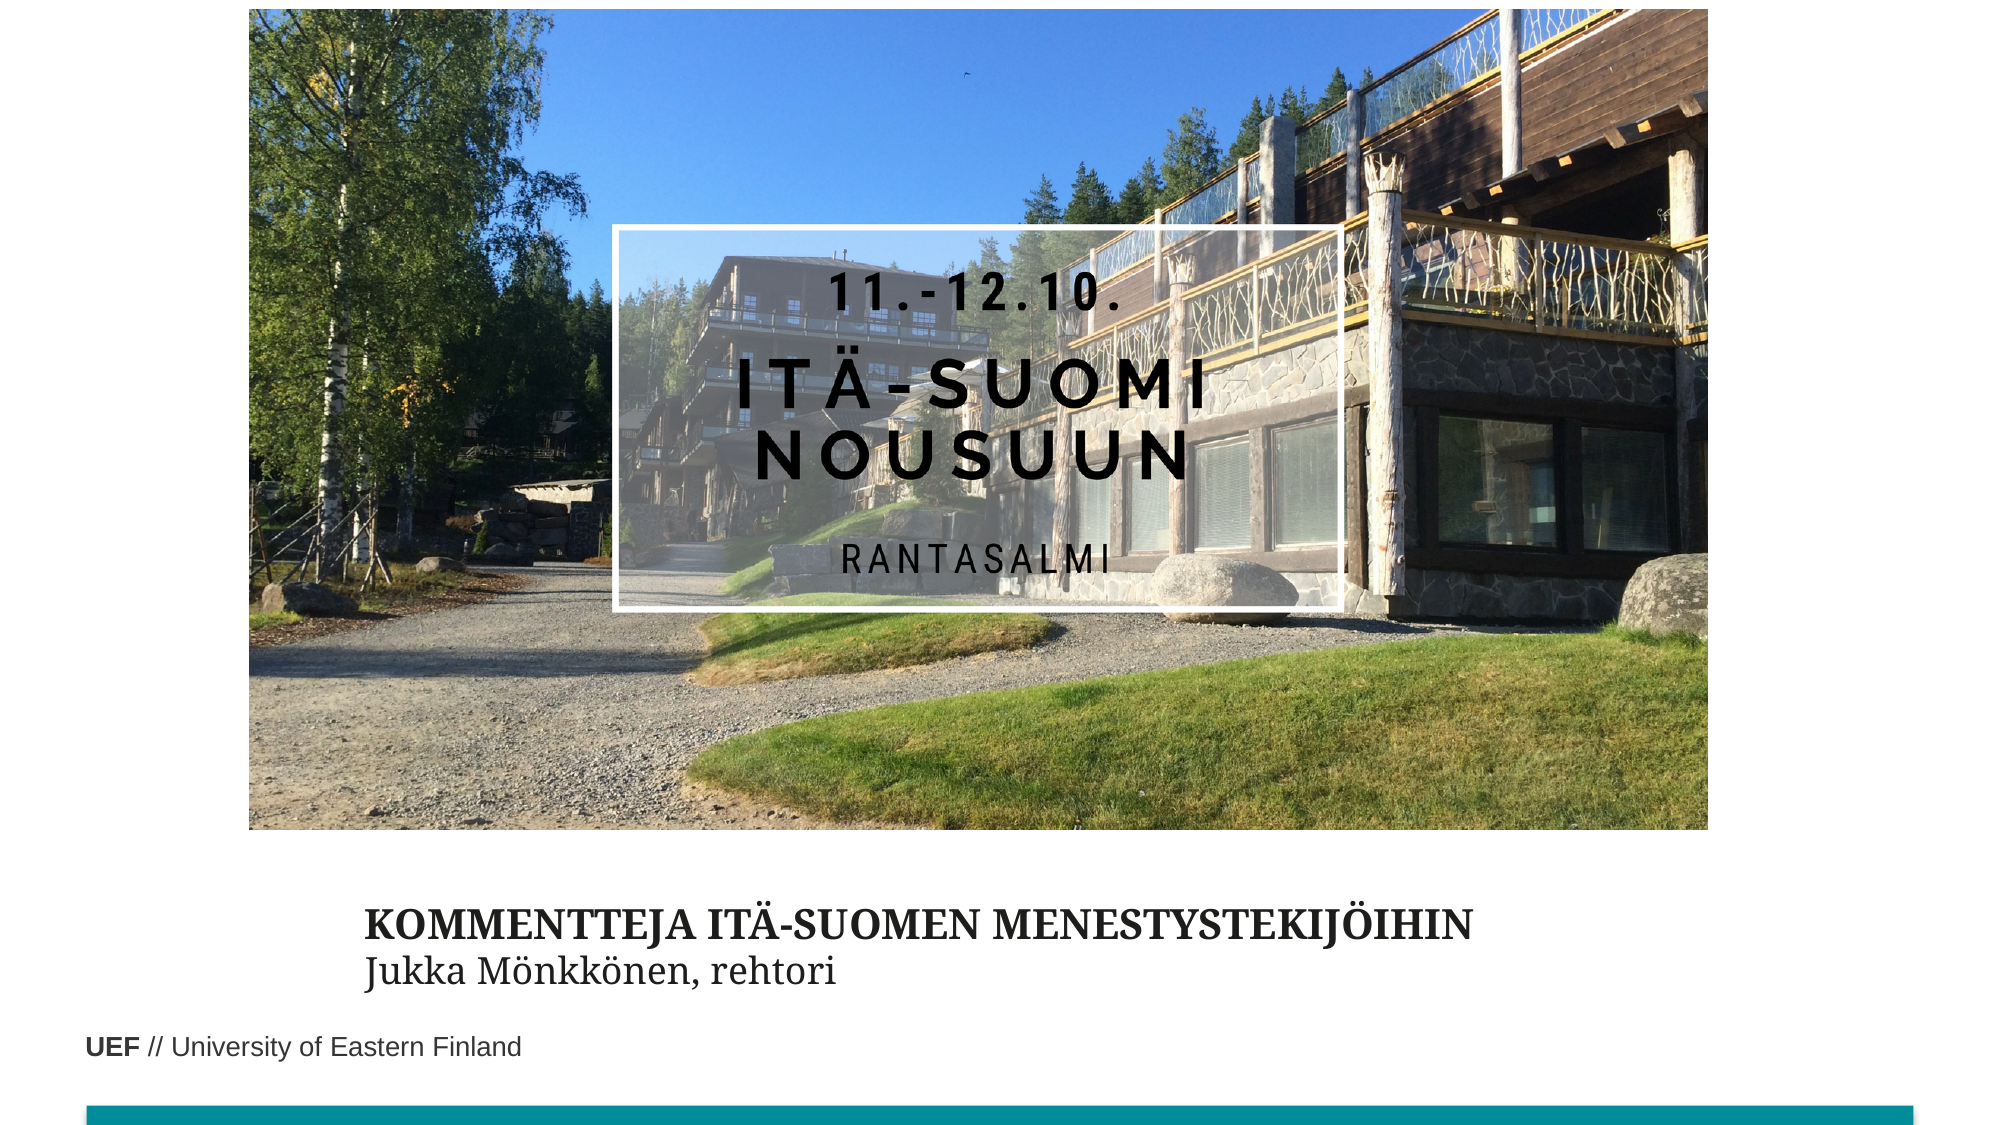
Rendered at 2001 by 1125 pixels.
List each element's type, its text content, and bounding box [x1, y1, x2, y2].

text_box KOMMENTTEJA ITÄ-SUOMEN MENESTYSTEKIJÖIHIN Jukka Mönkkönen, rehtori [350, 890, 1708, 1000]
picture [248, 9, 1708, 831]
